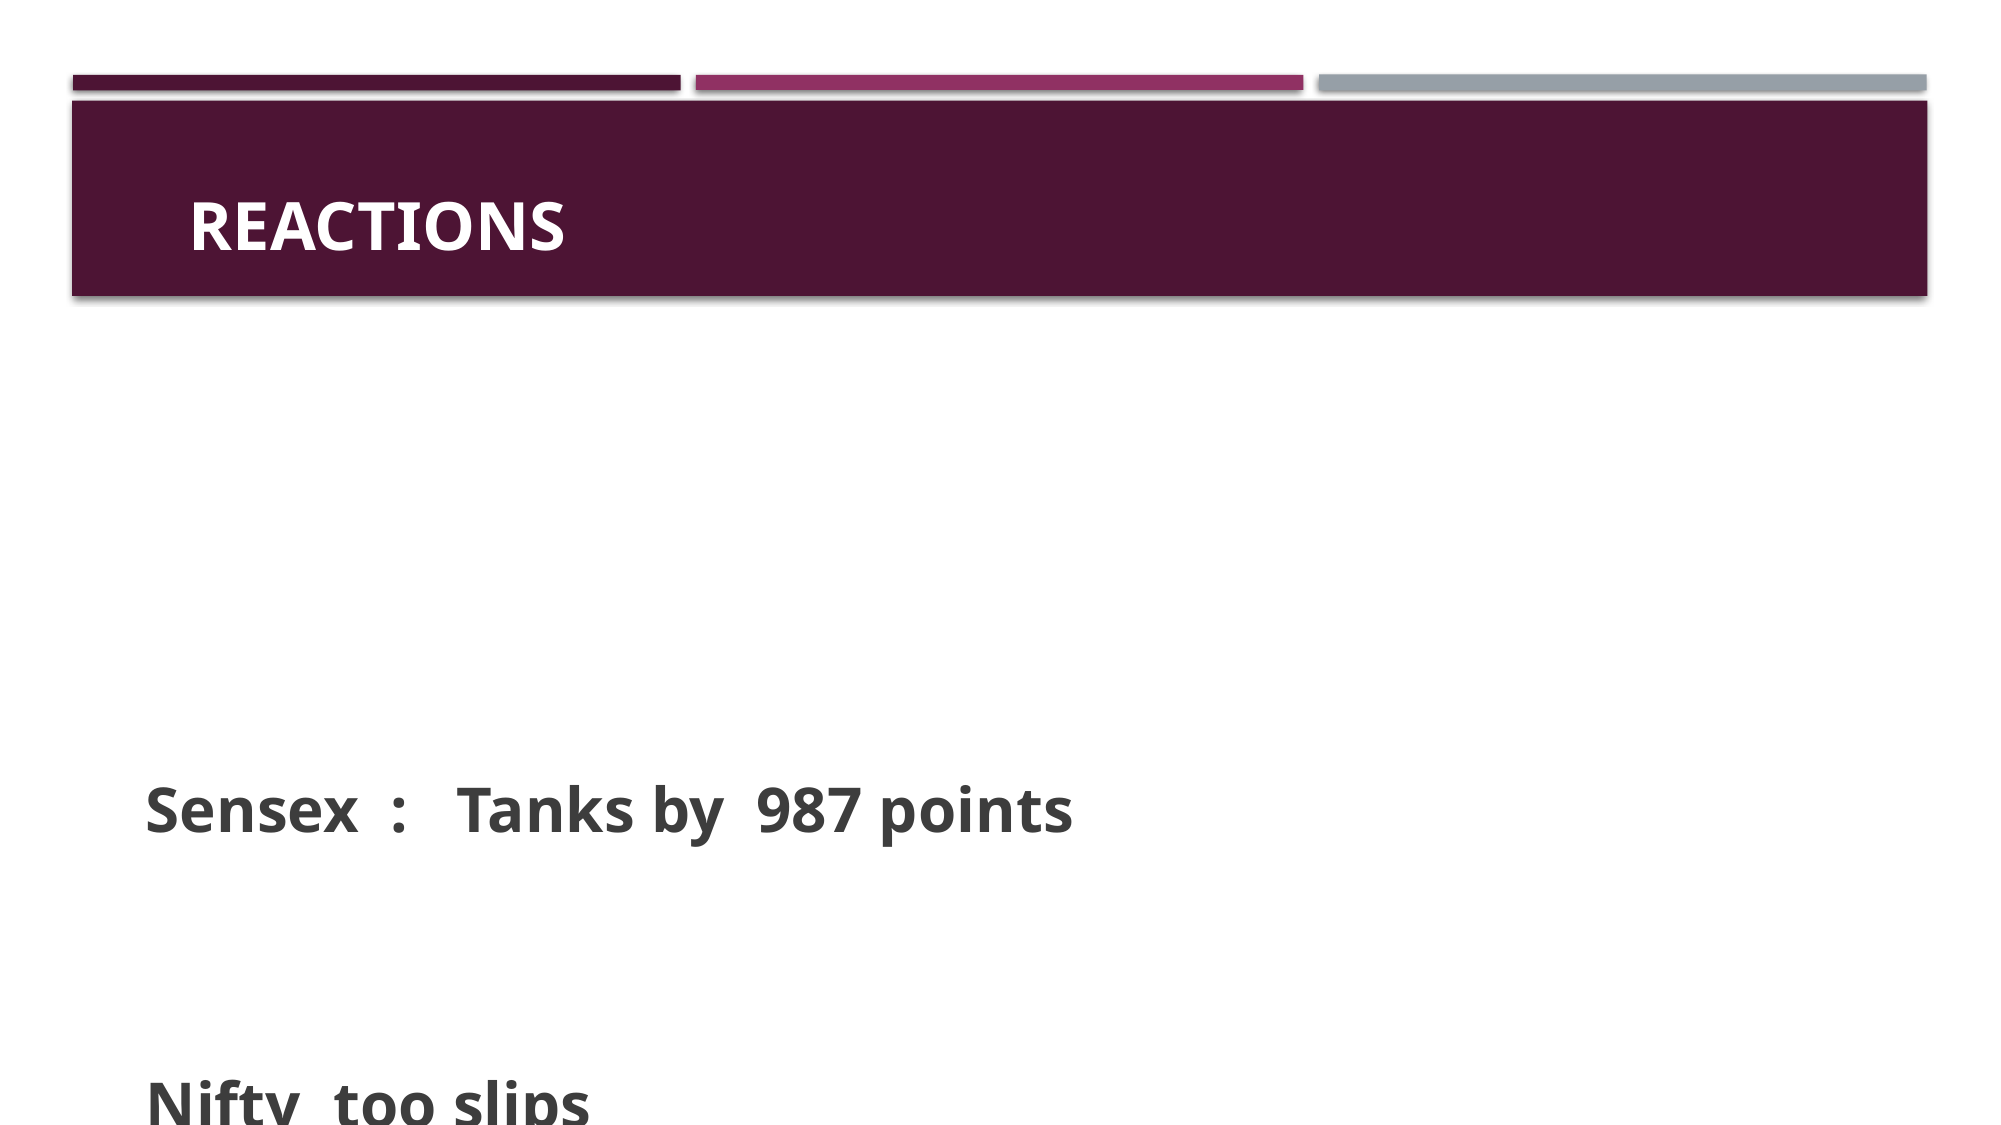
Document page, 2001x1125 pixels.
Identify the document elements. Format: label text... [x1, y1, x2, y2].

title Reactions [173, 155, 1769, 272]
list Sensex : Tanks by 987 points Nifty too slips [109, 387, 1919, 1125]
